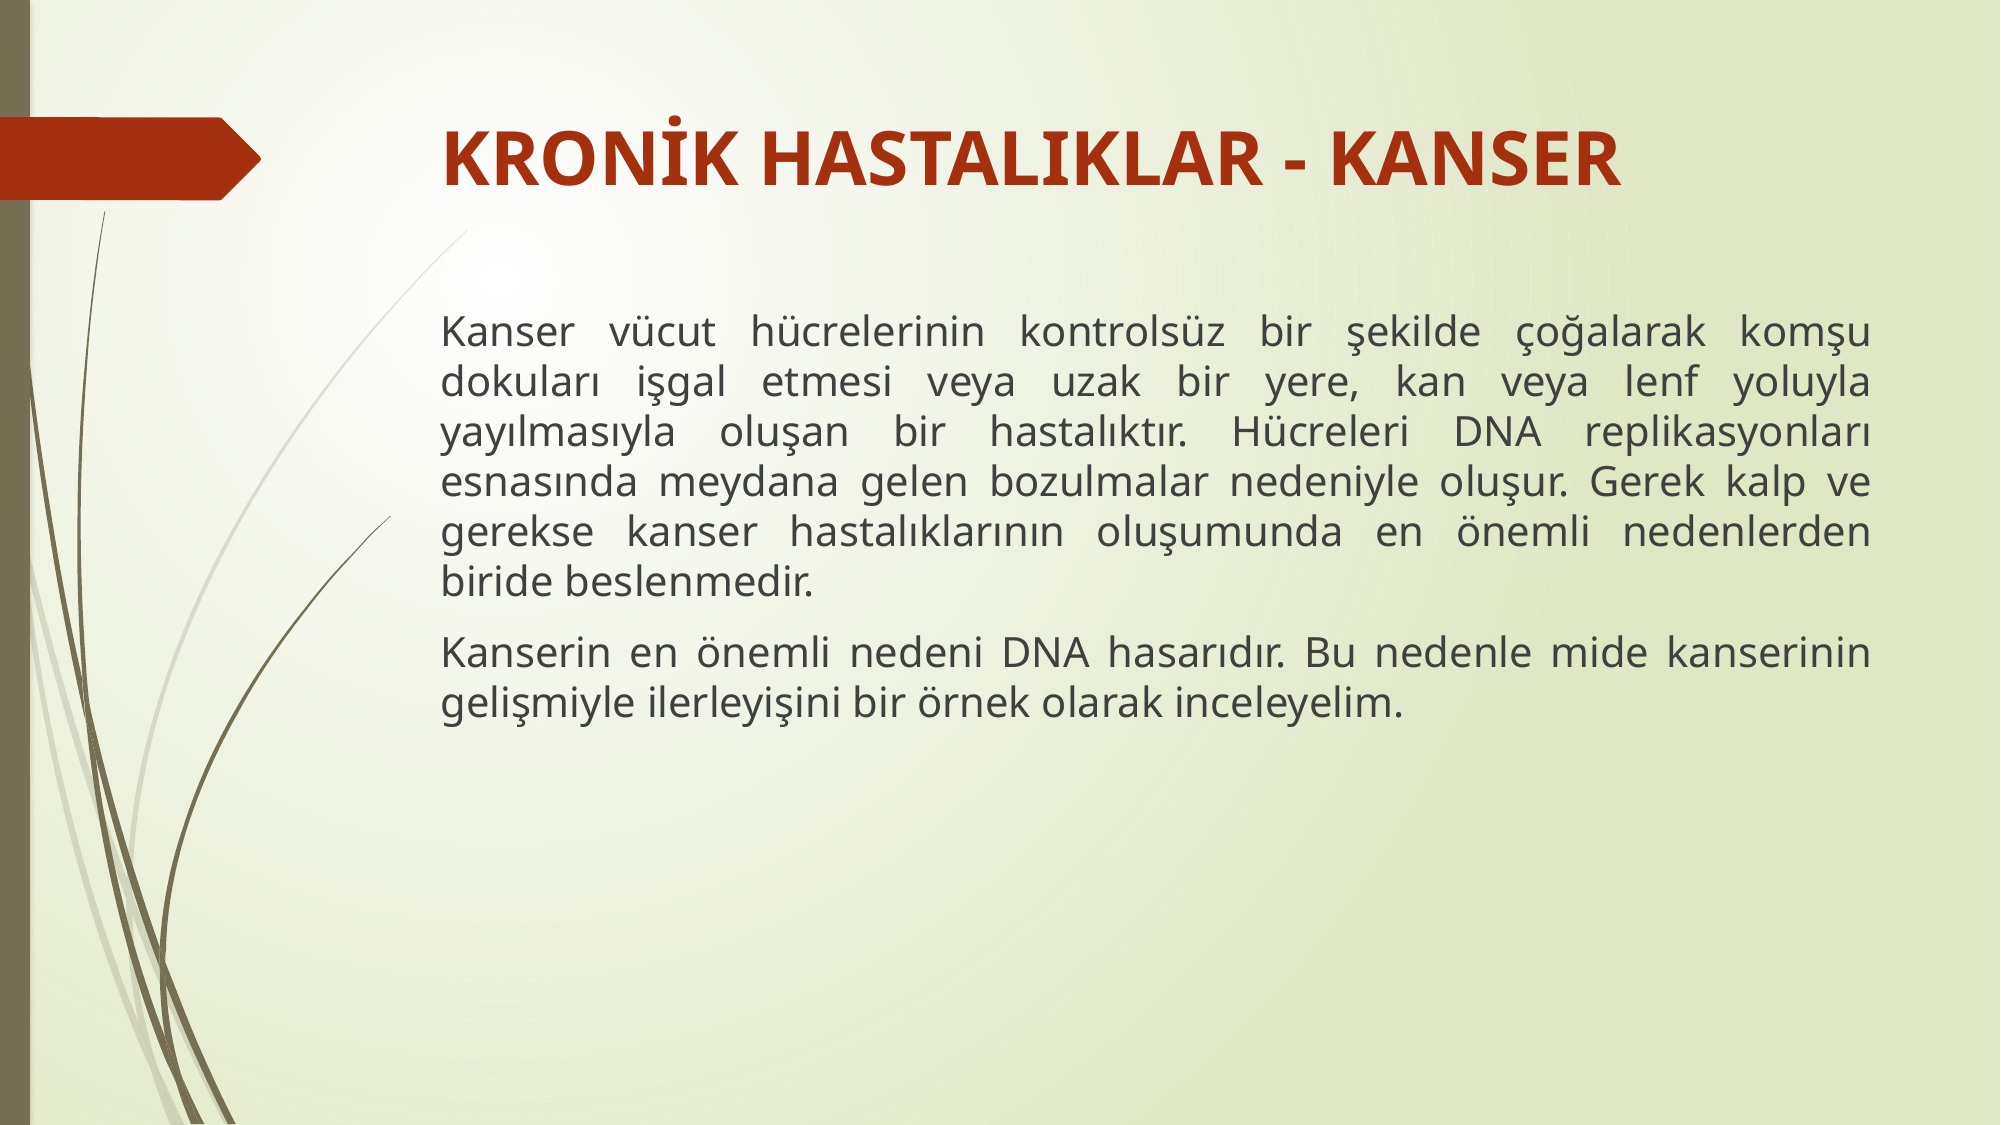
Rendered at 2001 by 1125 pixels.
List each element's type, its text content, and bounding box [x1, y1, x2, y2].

list Kanser vücut hücrelerinin kontrolsüz bir şekilde çoğalarak komşu dokuları işgal etmesi veya uzak bir yere, kan veya lenf yoluyla yayılmasıyla oluşan bir hastalıktır. Hücreleri DNA replikasyonları esnasında meydana gelen bozulmalar nedeniyle oluşur. Gerek kalp ve gerekse kanser hastalıklarının oluşumunda en önemli nedenlerden biride beslenmedir. Kanserin en önemli nedeni DNA hasarıdır. Bu nedenle mide kanserinin gelişmiyle ilerleyişini bir örnek olarak inceleyelim. [425, 296, 1888, 917]
title KRONİK HASTALIKLAR - KANSER [425, 102, 1888, 296]
